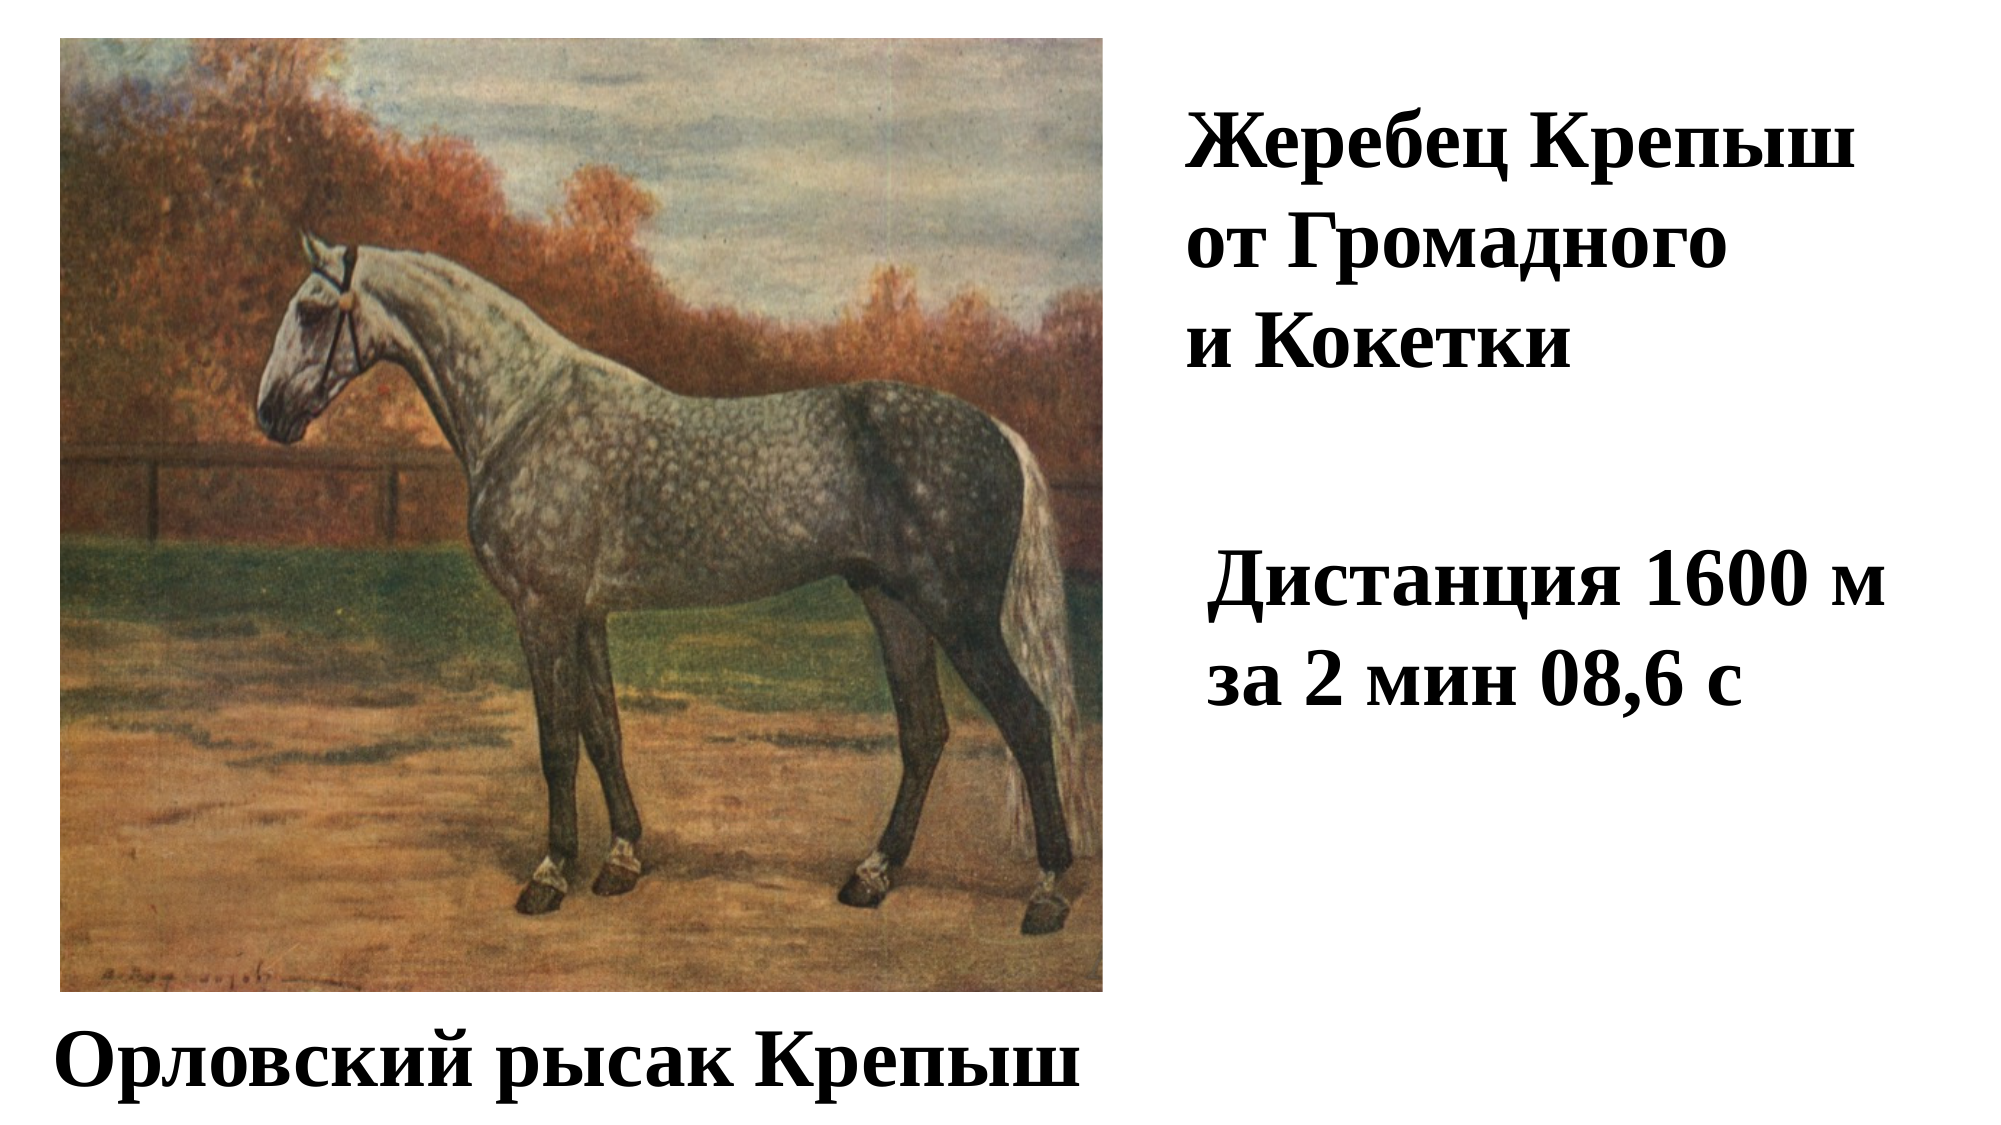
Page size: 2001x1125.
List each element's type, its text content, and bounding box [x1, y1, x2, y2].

text_box Орловский рысак Крепыш [37, 995, 1097, 1111]
text_box Жеребец Крепыш от Громадного и Кокетки [1171, 76, 1893, 392]
picture [60, 38, 1103, 992]
text_box Дистанция 1600 м за 2 мин 08,6 с [1192, 515, 1924, 730]
